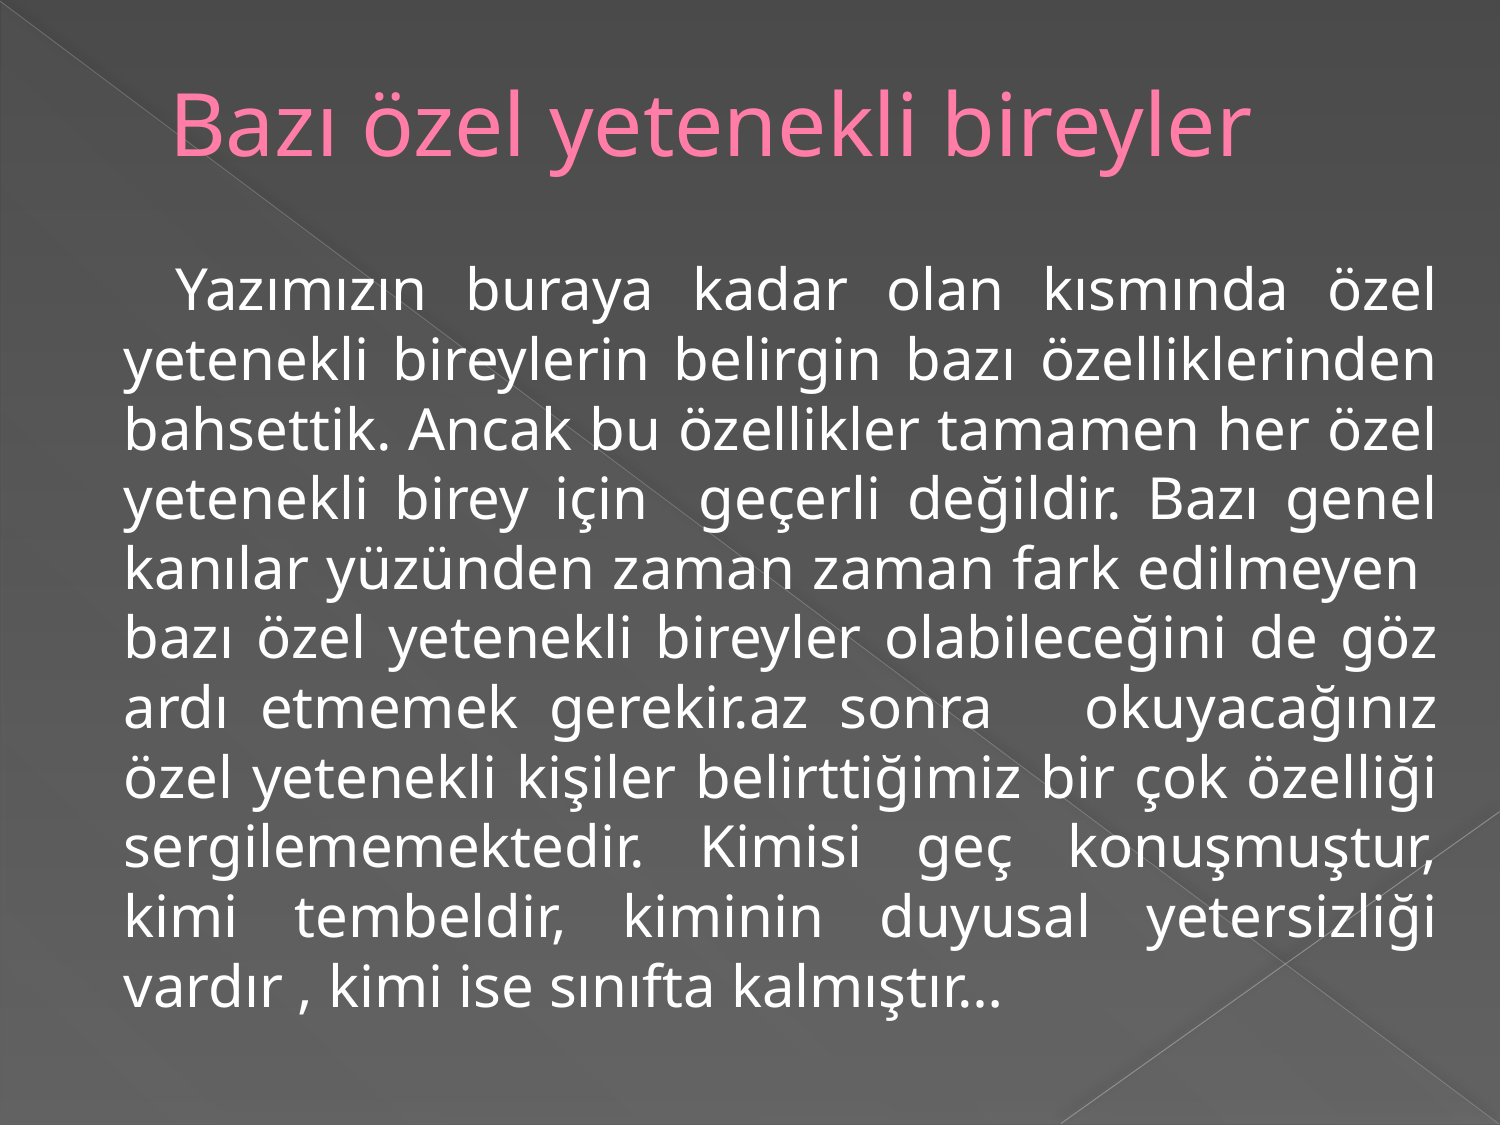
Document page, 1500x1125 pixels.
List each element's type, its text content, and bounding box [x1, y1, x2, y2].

title Bazı özel yetenekli bireyler [75, 43, 1425, 164]
list Yazımızın buraya kadar olan kısmında özel yetenekli bireylerin belirgin bazı özelliklerinden bahsettik. Ancak bu özellikler tamamen her özel yetenekli birey için geçerli değildir. Bazı genel kanılar yüzünden zaman zaman fark edilmeyen bazı özel yetenekli bireyler olabileceğini de göz ardı etmemek gerekir.az sonra okuyacağınız özel yetenekli kişiler belirttiğimiz bir çok özelliği sergilememektedir. Kimisi geç konuşmuştur, kimi tembeldir, kiminin duyusal yetersizliği vardır , kimi ise sınıfta kalmıştır… [35, 164, 1454, 1059]
